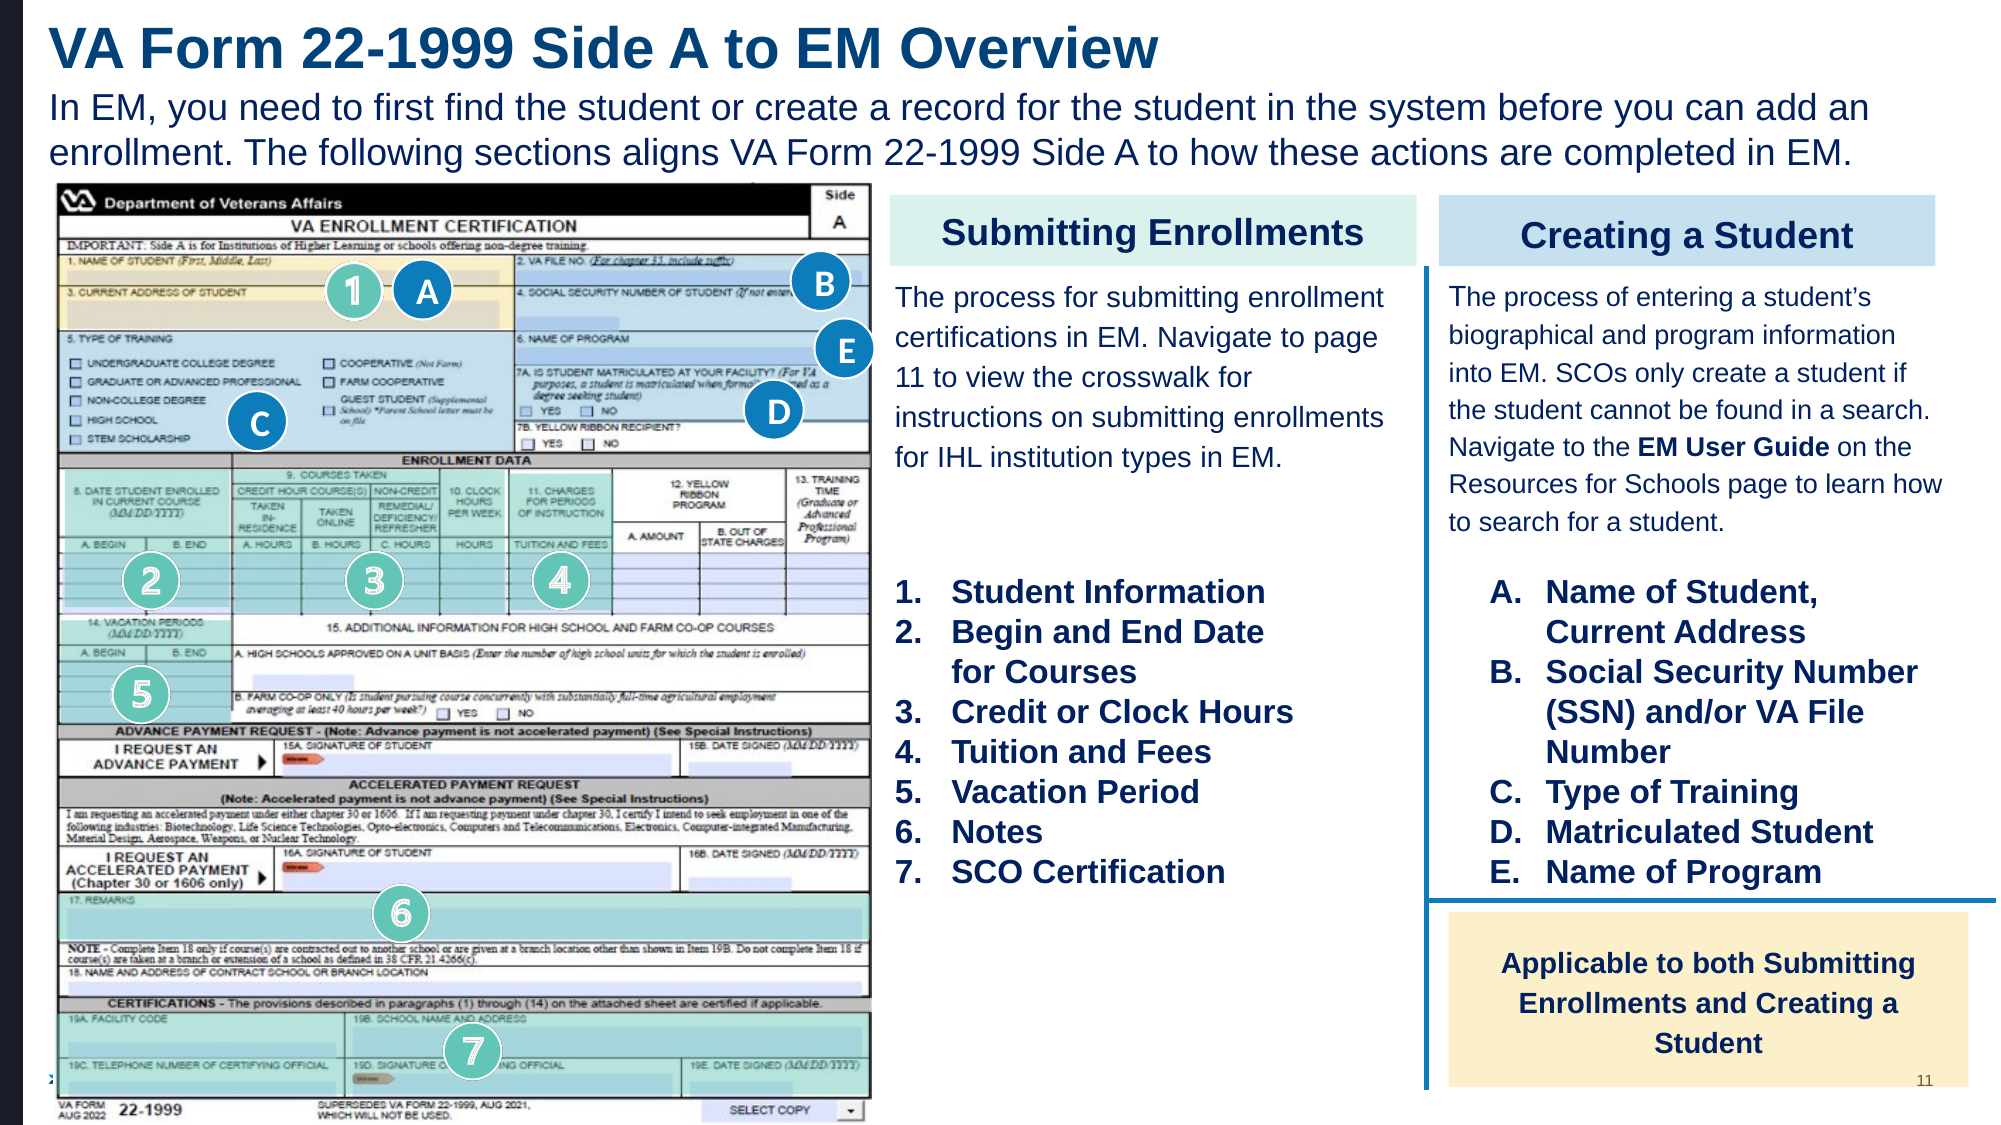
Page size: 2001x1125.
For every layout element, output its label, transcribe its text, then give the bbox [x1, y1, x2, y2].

text_box [0, 0, 22, 1125]
picture [39, 182, 872, 1124]
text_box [338, 544, 411, 617]
text_box The process for submitting enrollment certifications in EM. Navigate to page 11 to view the crosswalk for instructions on submitting enrollments for IHL institution types in EM. [894, 272, 1396, 461]
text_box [436, 1015, 509, 1087]
text_box Name of Student, Current Address Social Security Number (SSN) and/or VA File Number Type of Training Matriculated Student Name of Program [1489, 570, 1925, 855]
text_box E [872, 334, 876, 363]
text_box In EM, you need to first find the student or create a record for the student in the system before you can add an enrollment. The following sections aligns VA Form 22-1999 Side A to how these actions are completed in EM. [48, 82, 1968, 236]
text_box Applicable to both Submitting Enrollments and Creating a Student [1448, 911, 1970, 1088]
text_box The process of entering a student’s biographical and program information into EM. SCOs only create a student if the student cannot be found in a search. Navigate to the EM User Guide on the Resources for Schools page to learn how to search for a student. [1448, 272, 1947, 557]
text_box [365, 877, 437, 950]
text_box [105, 658, 177, 731]
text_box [525, 544, 597, 617]
text_box Creating a Student [1438, 194, 1936, 267]
text_box Student Information Begin and End Date for Courses Credit or Clock Hours Tuition and Fees Vacation Period Notes SCO Certification [894, 570, 1298, 910]
text_box Submitting Enrollments [889, 194, 1418, 267]
title VA Form 22-1999 Side A to EM Overview [48, 23, 1819, 82]
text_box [318, 255, 390, 327]
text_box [115, 544, 187, 617]
